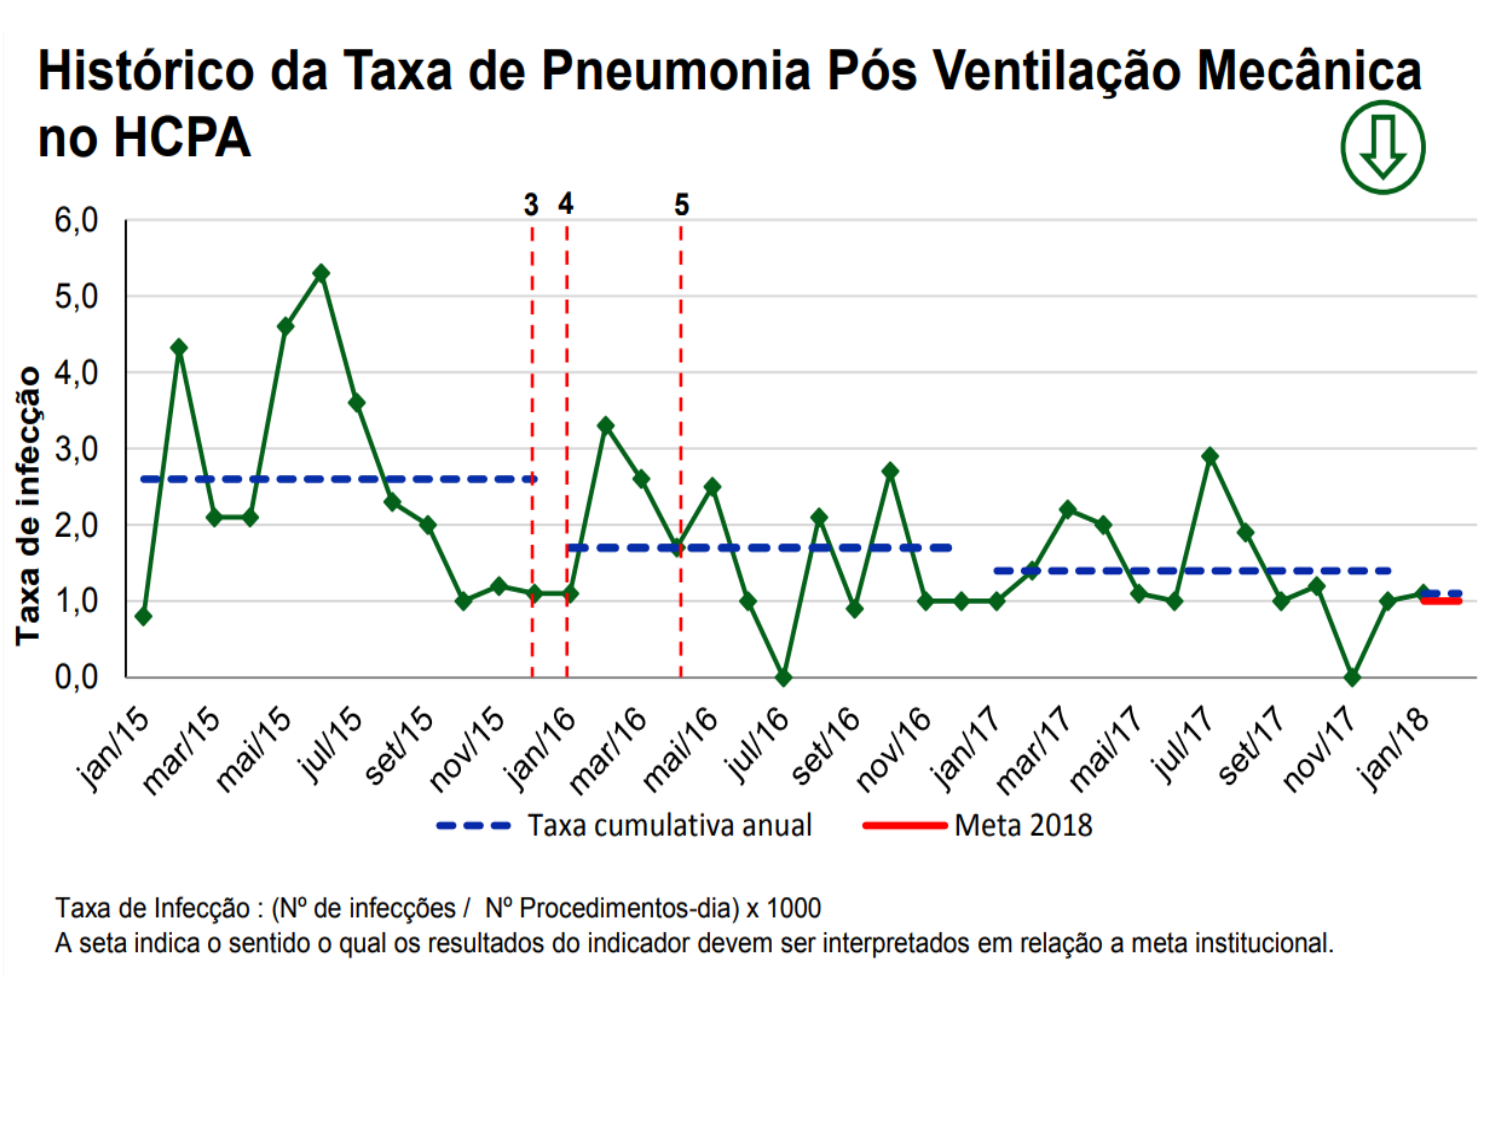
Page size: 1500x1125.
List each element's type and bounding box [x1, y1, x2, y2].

picture [3, 30, 1500, 977]
